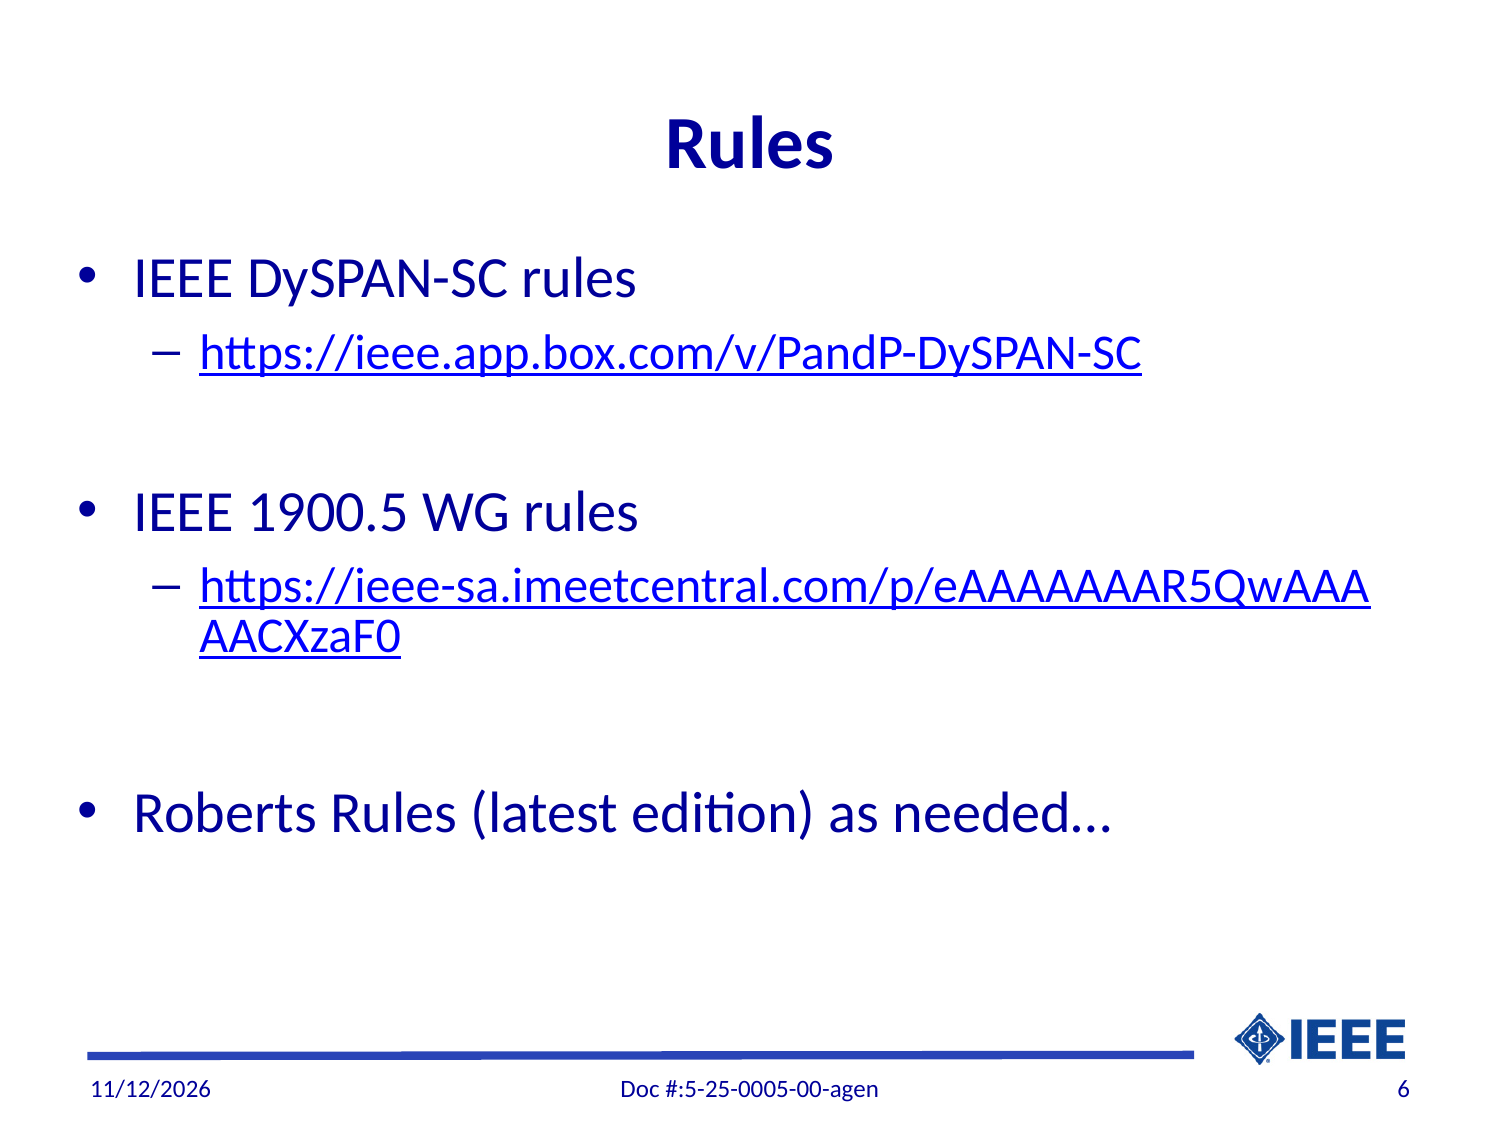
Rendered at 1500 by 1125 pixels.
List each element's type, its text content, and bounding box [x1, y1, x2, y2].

title Rules [75, 45, 1425, 233]
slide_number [75, 1057, 425, 1118]
list IEEE DySPAN-SC rules https://ieee.app.box.com/v/PandP-DySPAN-SC IEEE 1900.5 WG rules https://ieee-sa.imeetcentral.com/p/eAAAAAAAR5QwAAAAACXzaF0 Roberts Rules (latest edition) as needed… [62, 232, 1413, 975]
footer Doc #:5-25-0005-00-agen [512, 1057, 988, 1118]
slide_number 6 [1074, 1057, 1425, 1118]
picture [1231, 1011, 1406, 1057]
